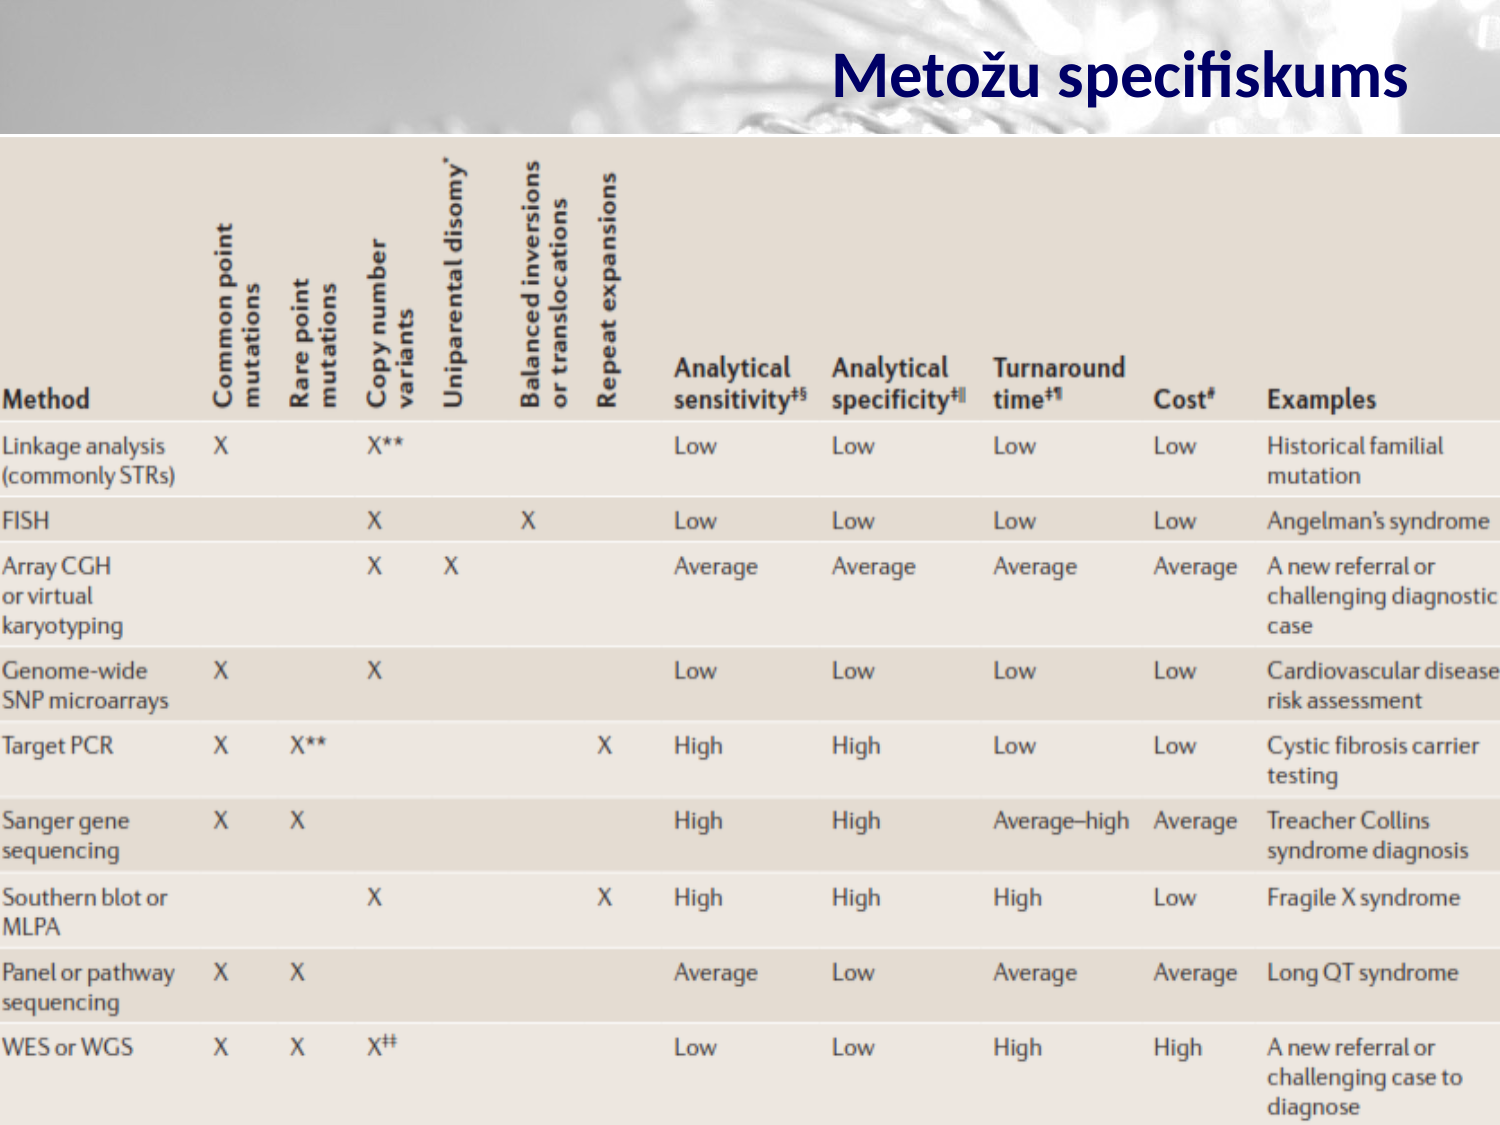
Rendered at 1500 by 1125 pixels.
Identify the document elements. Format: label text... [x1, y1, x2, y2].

title Metožu specifiskums [74, 24, 1426, 118]
picture [0, 0, 1500, 134]
picture [0, 136, 1500, 1125]
